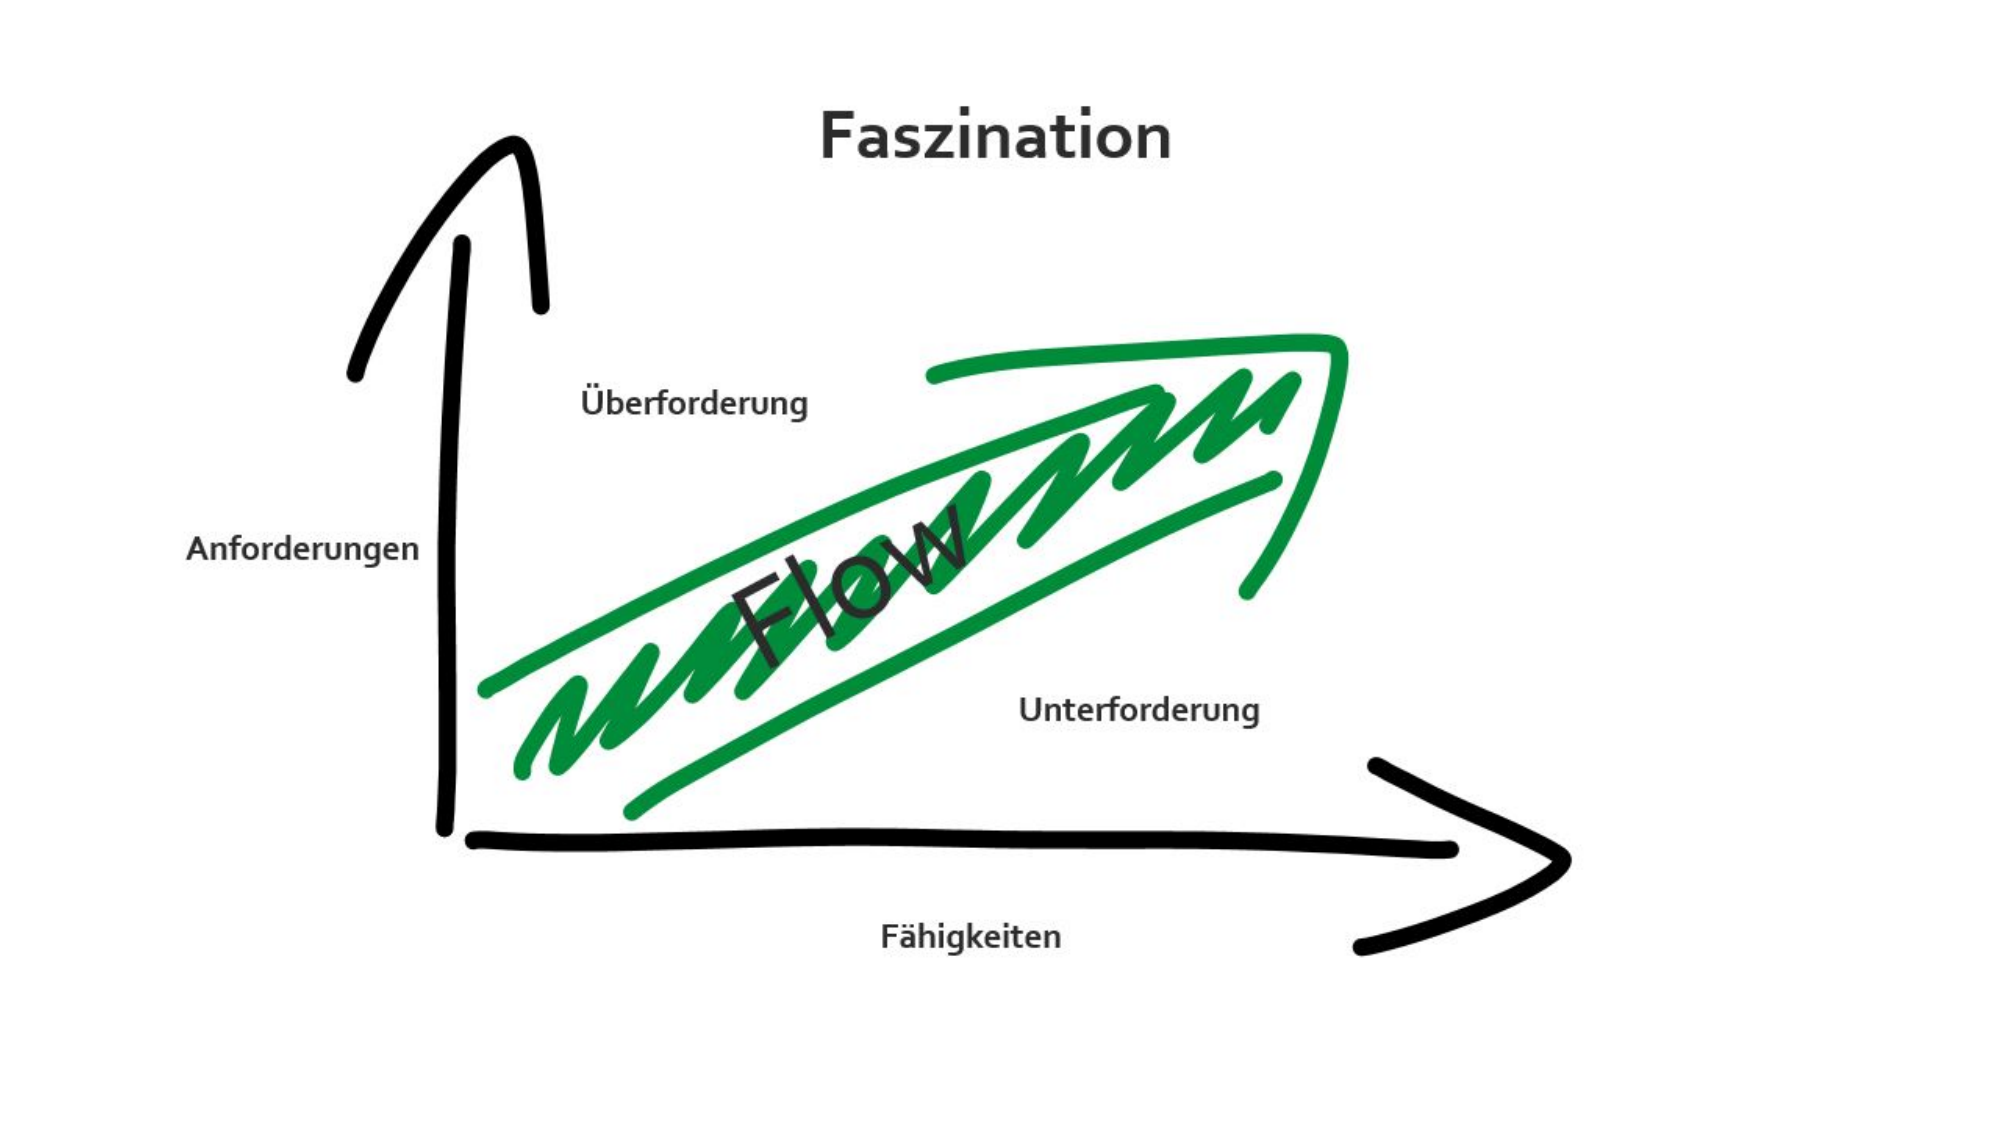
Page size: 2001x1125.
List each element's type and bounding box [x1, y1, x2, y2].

picture [170, 94, 1830, 1031]
